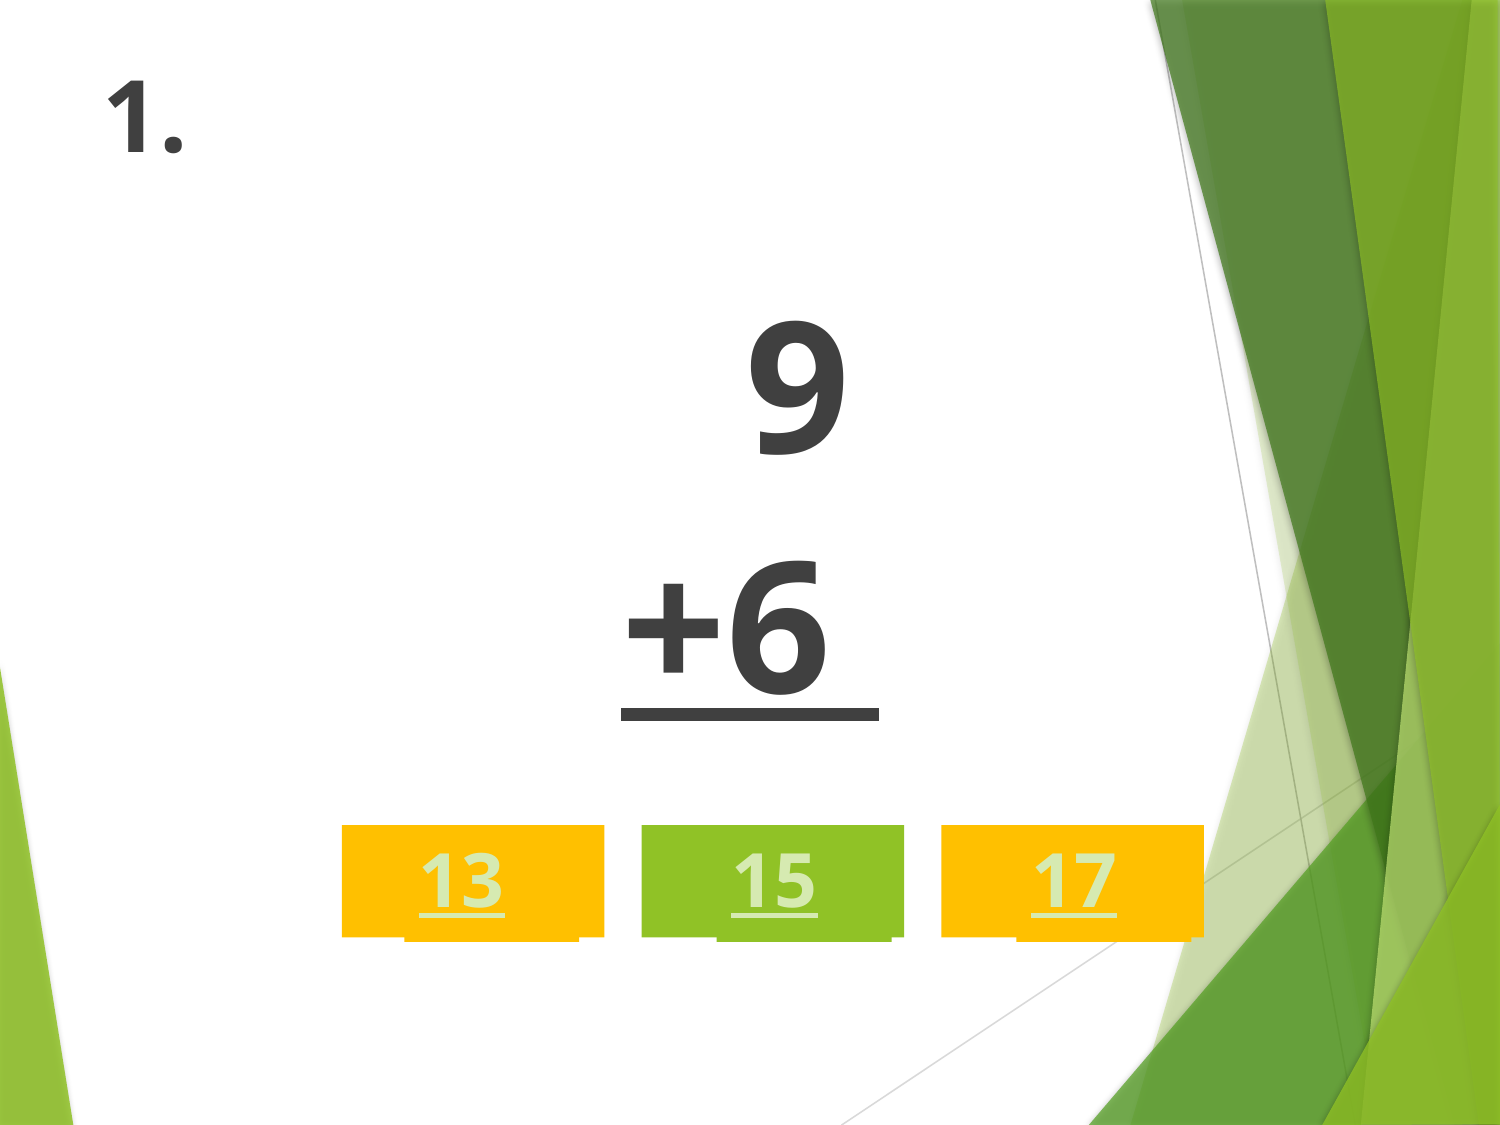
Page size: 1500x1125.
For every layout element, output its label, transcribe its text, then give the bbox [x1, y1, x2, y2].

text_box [341, 824, 605, 938]
title 1. [87, 45, 1425, 233]
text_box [641, 824, 905, 938]
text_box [940, 824, 1205, 938]
list 9 +6 [230, 262, 1270, 1005]
